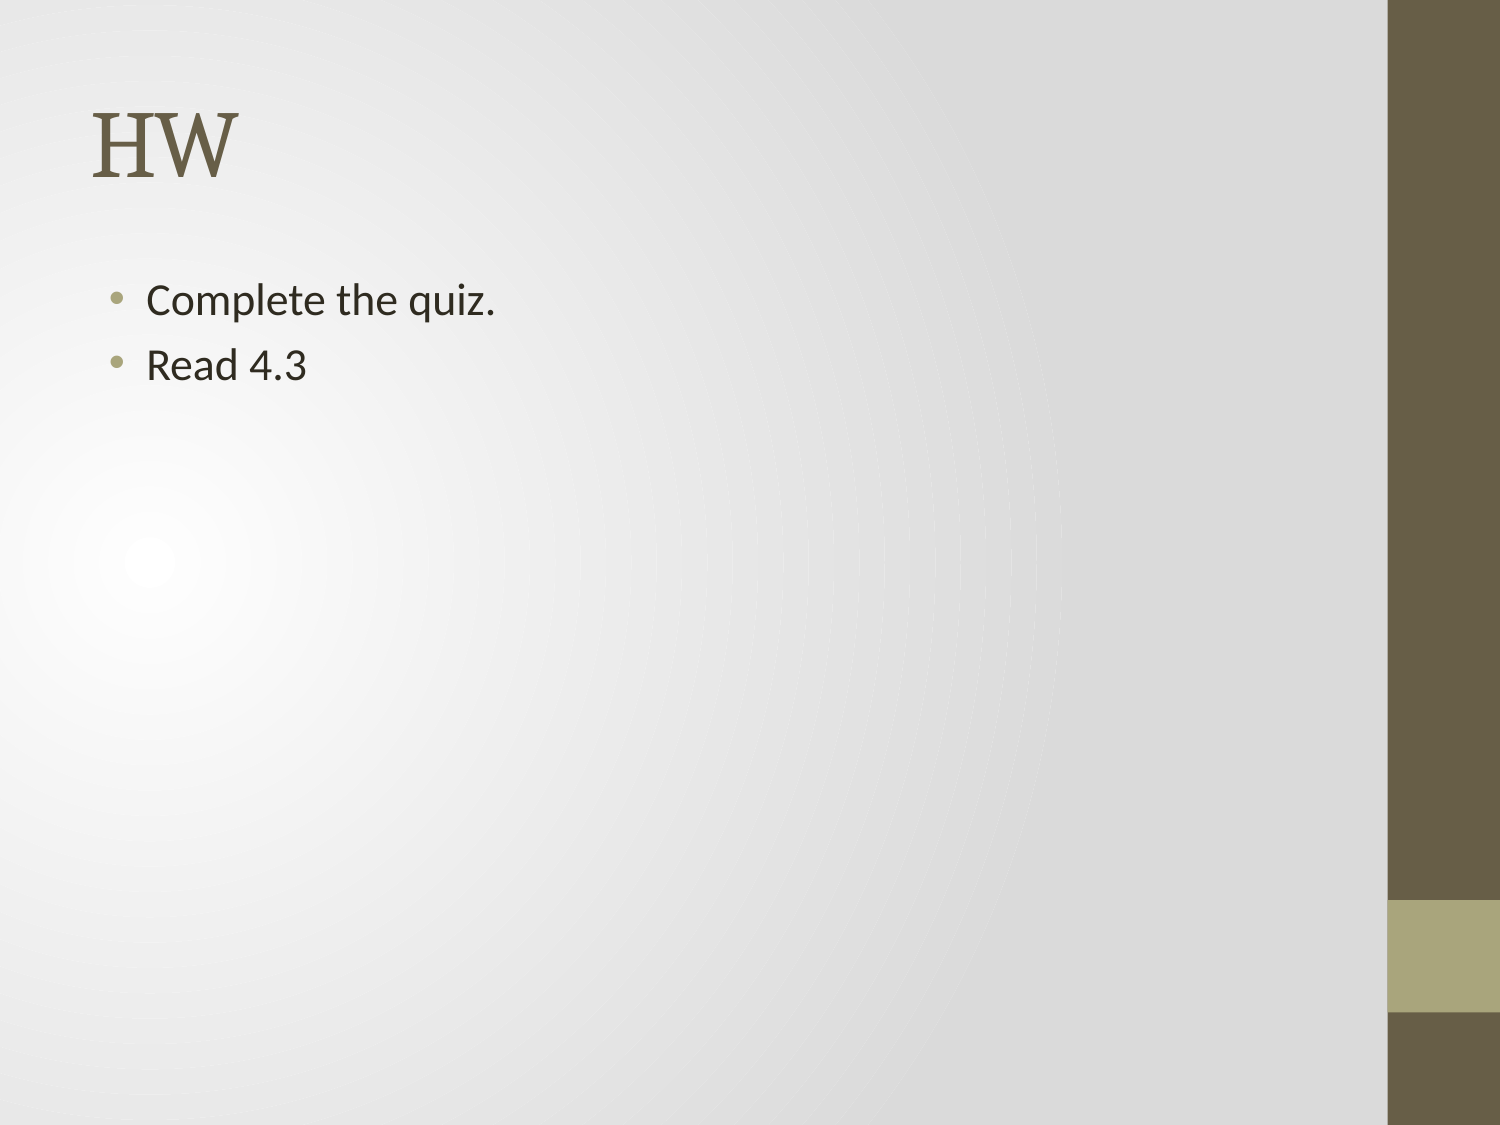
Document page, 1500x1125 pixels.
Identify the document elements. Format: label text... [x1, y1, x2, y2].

title HW [75, 45, 1325, 233]
list Complete the quiz. Read 4.3 [75, 262, 1325, 1050]
